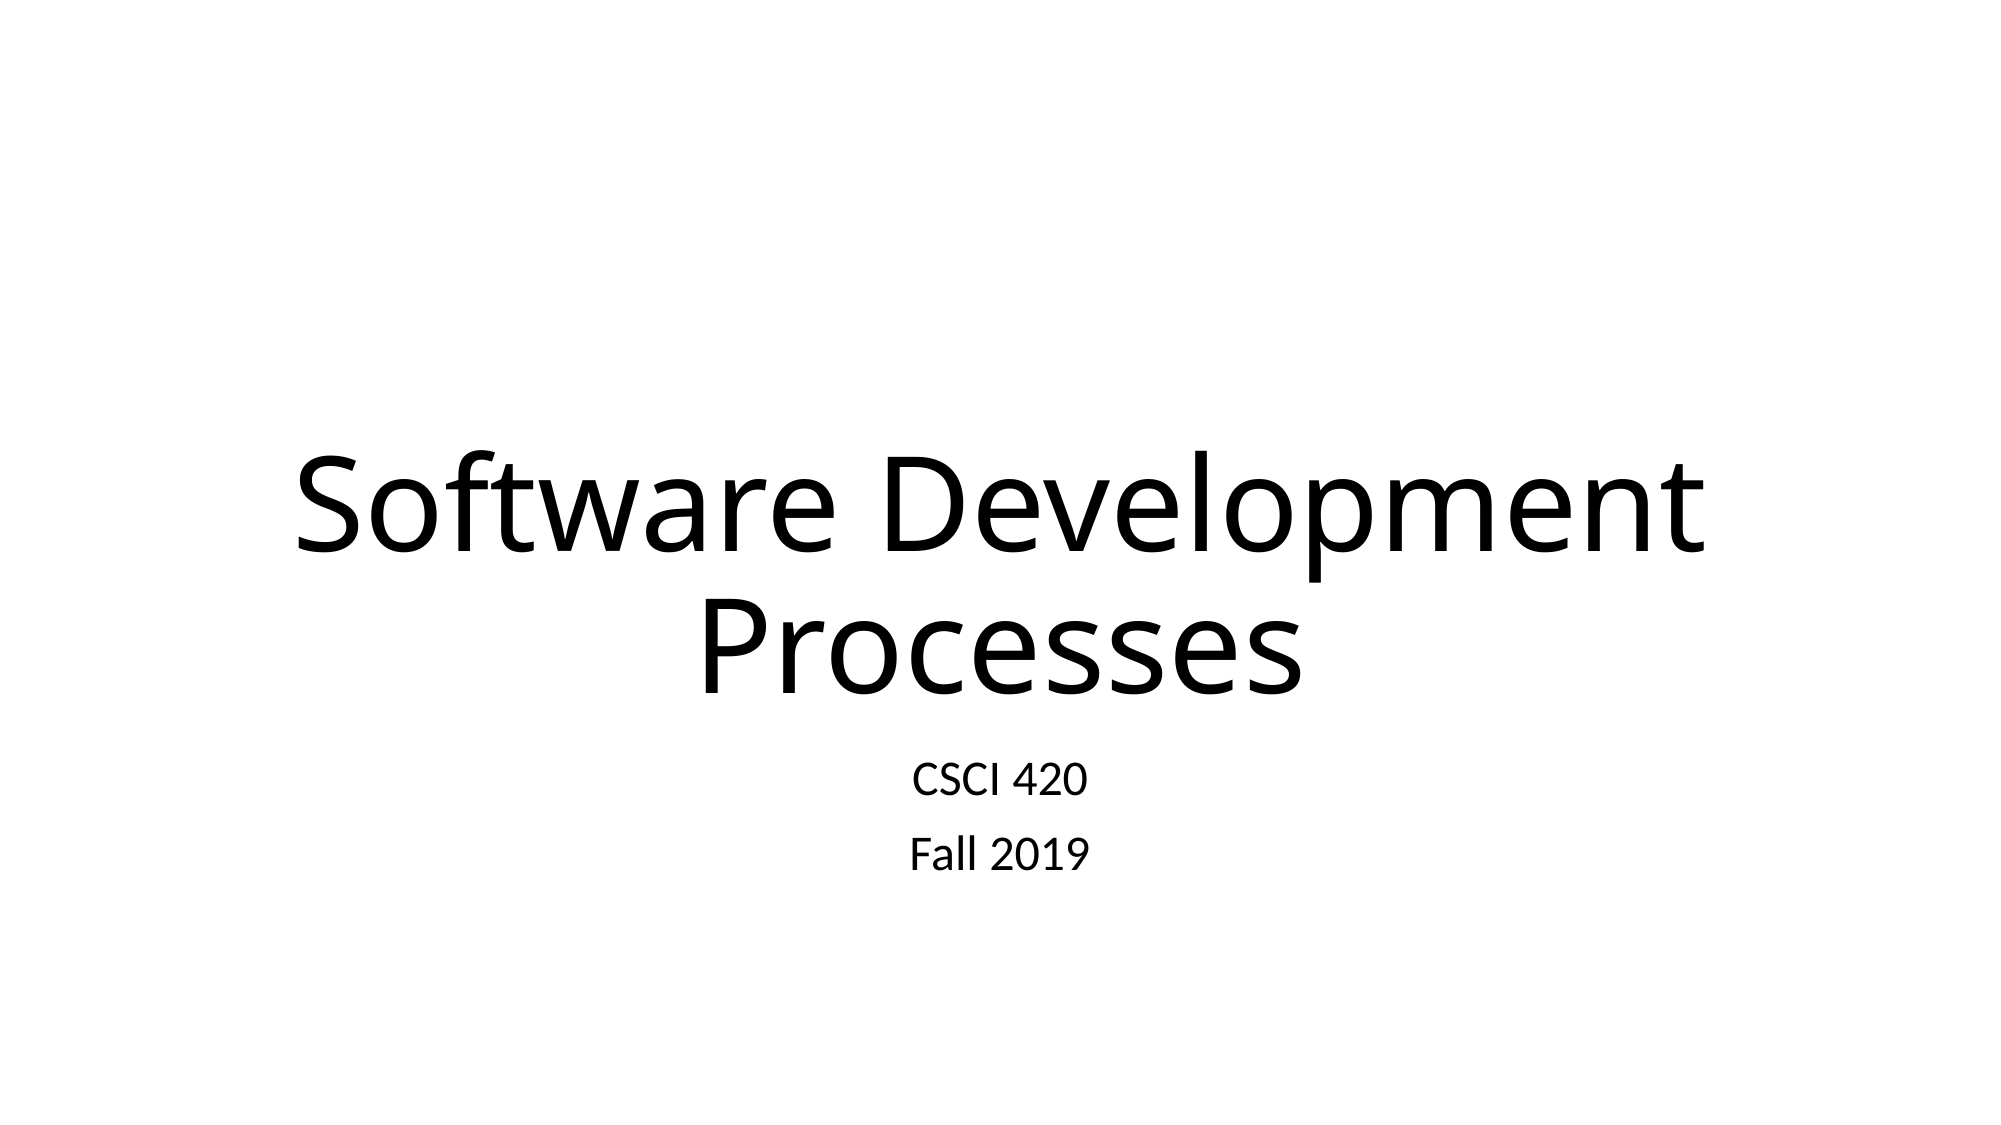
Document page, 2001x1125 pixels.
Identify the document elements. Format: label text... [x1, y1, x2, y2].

title Software Development Processes [249, 338, 1750, 730]
subtitle CSCI 420 Fall 2019 [249, 744, 1750, 1017]
